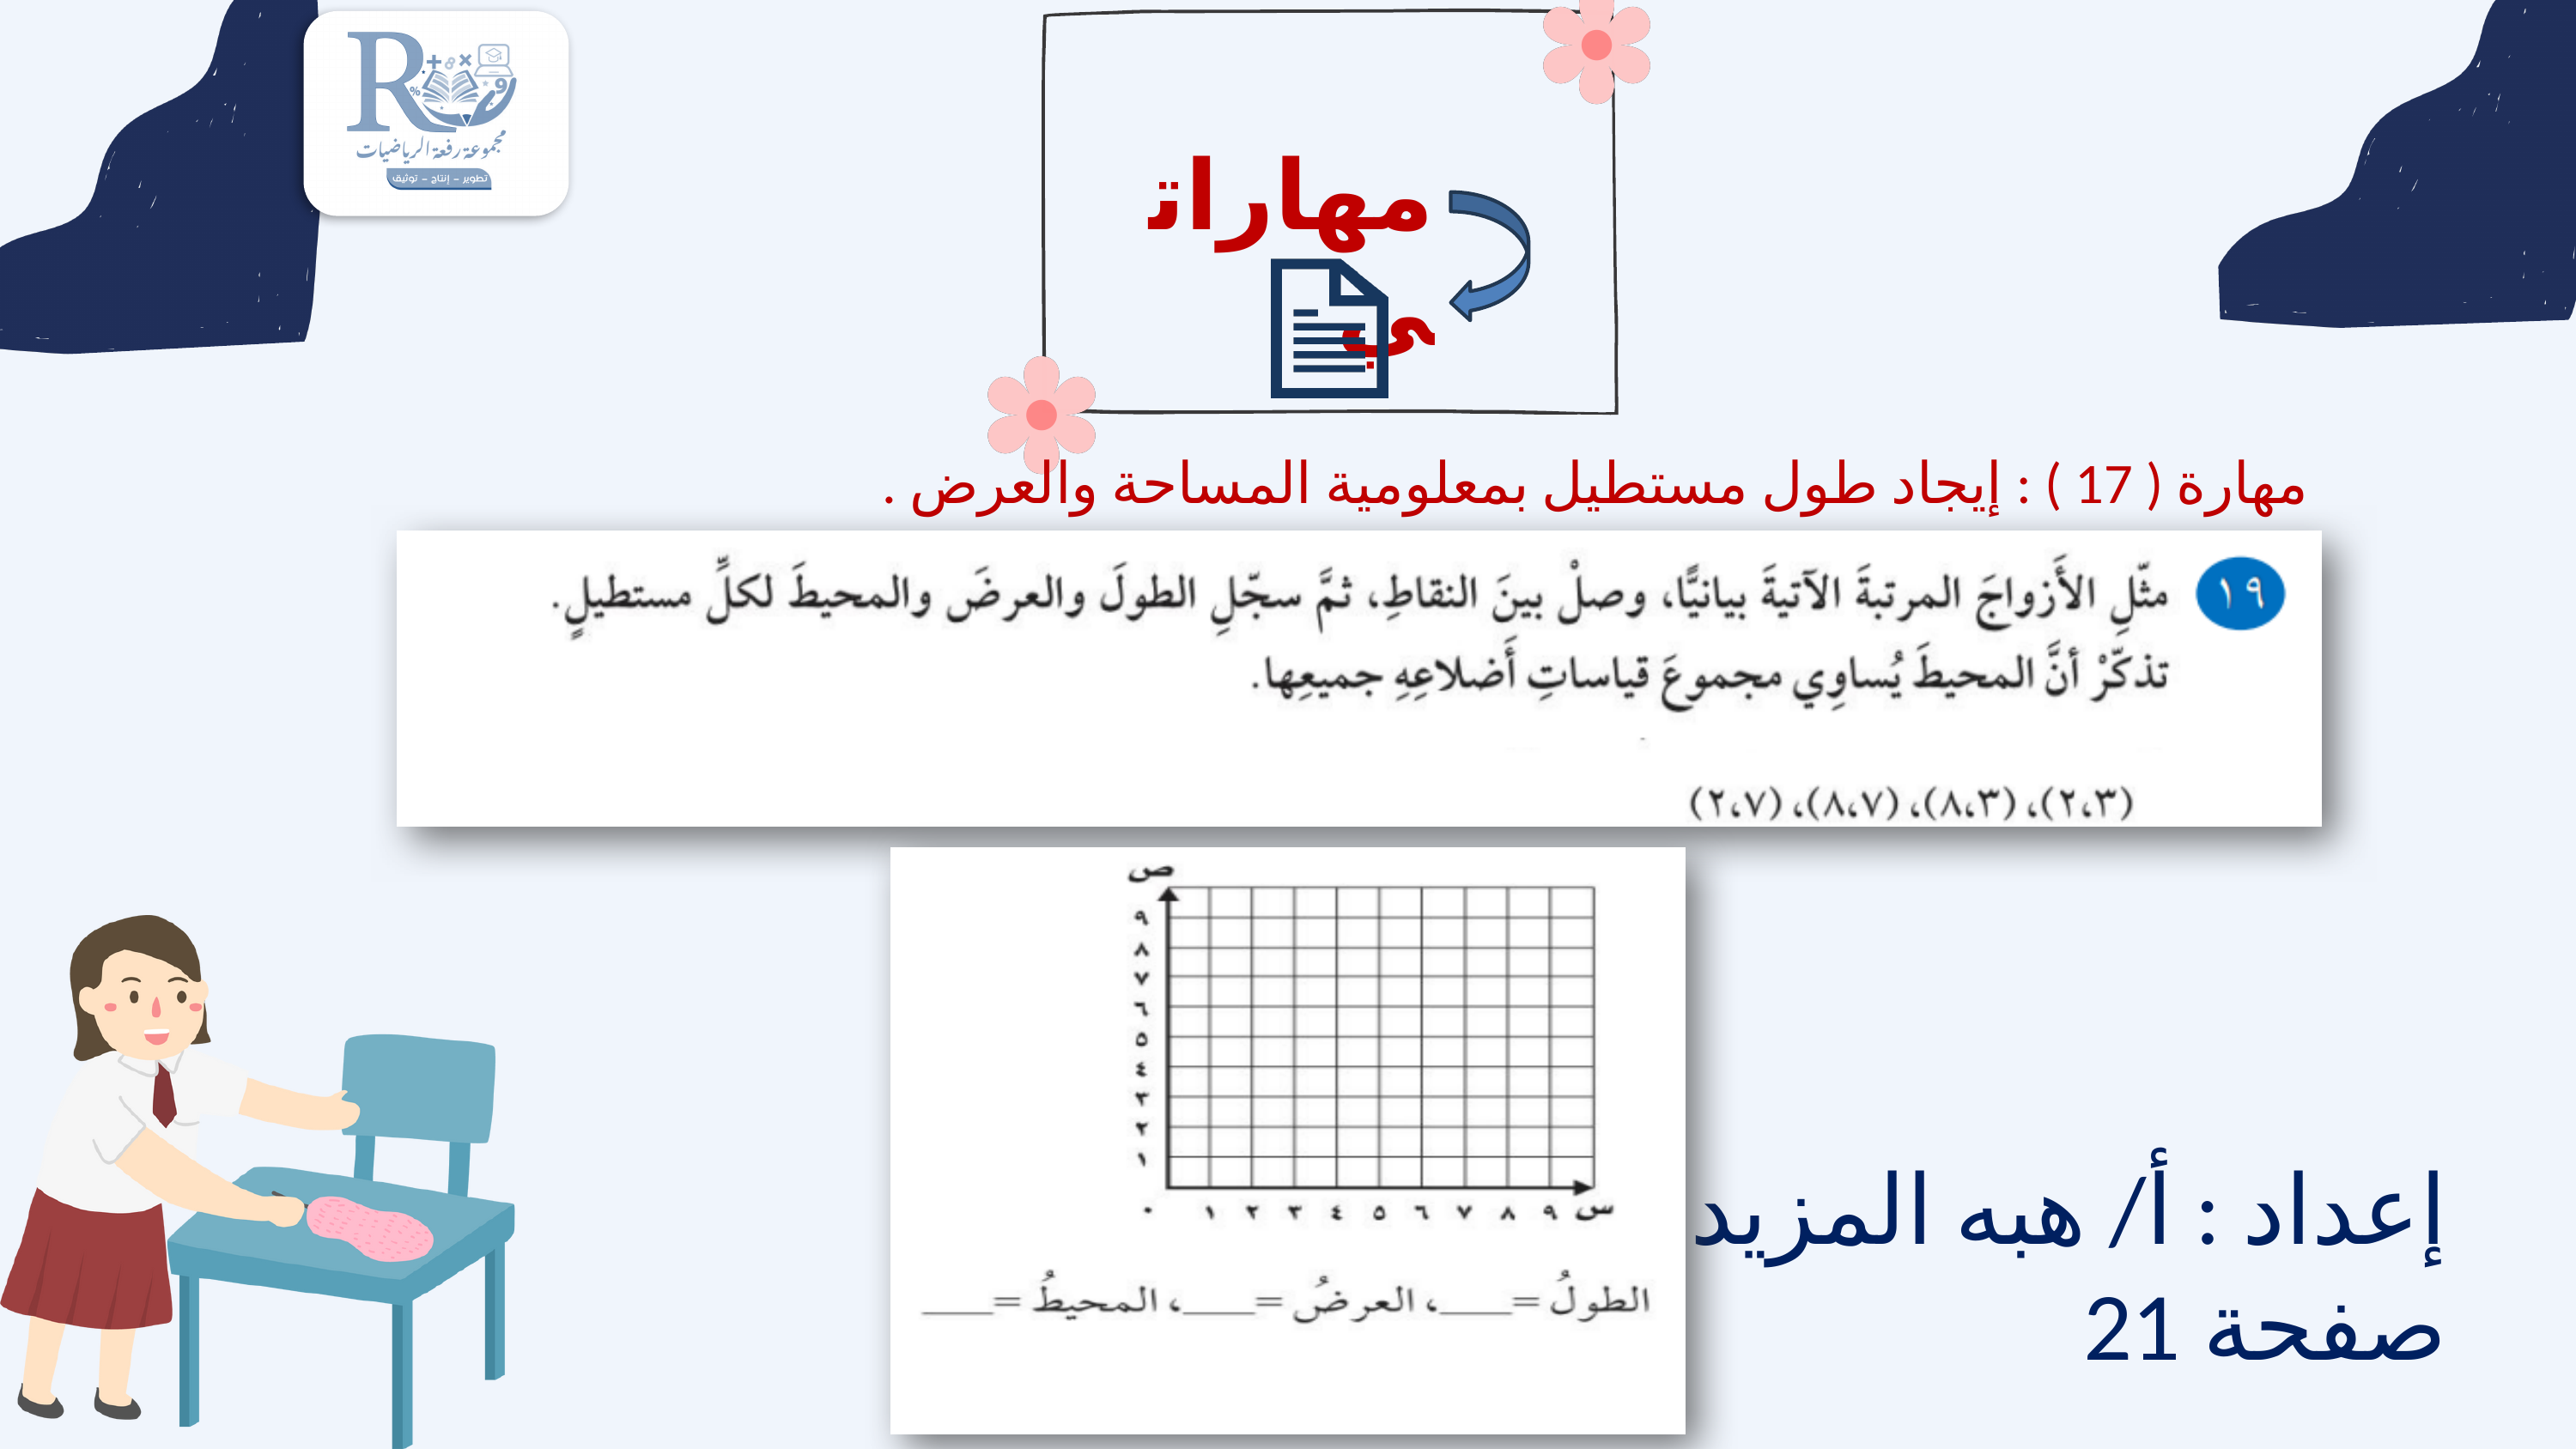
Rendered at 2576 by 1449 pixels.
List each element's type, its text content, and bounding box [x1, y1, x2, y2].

text_box [0, 0, 336, 358]
picture [890, 847, 1686, 1434]
picture [1237, 245, 1420, 412]
picture [397, 530, 2322, 828]
text_box إعداد : أ/ هبه المزيد صفحة 21 [1727, 1141, 2461, 1386]
text_box [2208, 0, 2576, 332]
text_box [1513, 0, 1680, 118]
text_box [1041, 8, 1619, 415]
text_box [957, 343, 1126, 440]
text_box [0, 915, 515, 1449]
text_box مهارة ( 17 ) : إيجاد طول مستطيل بمعلومية المساحة والعرض . [861, 440, 2322, 516]
picture [303, 10, 569, 216]
